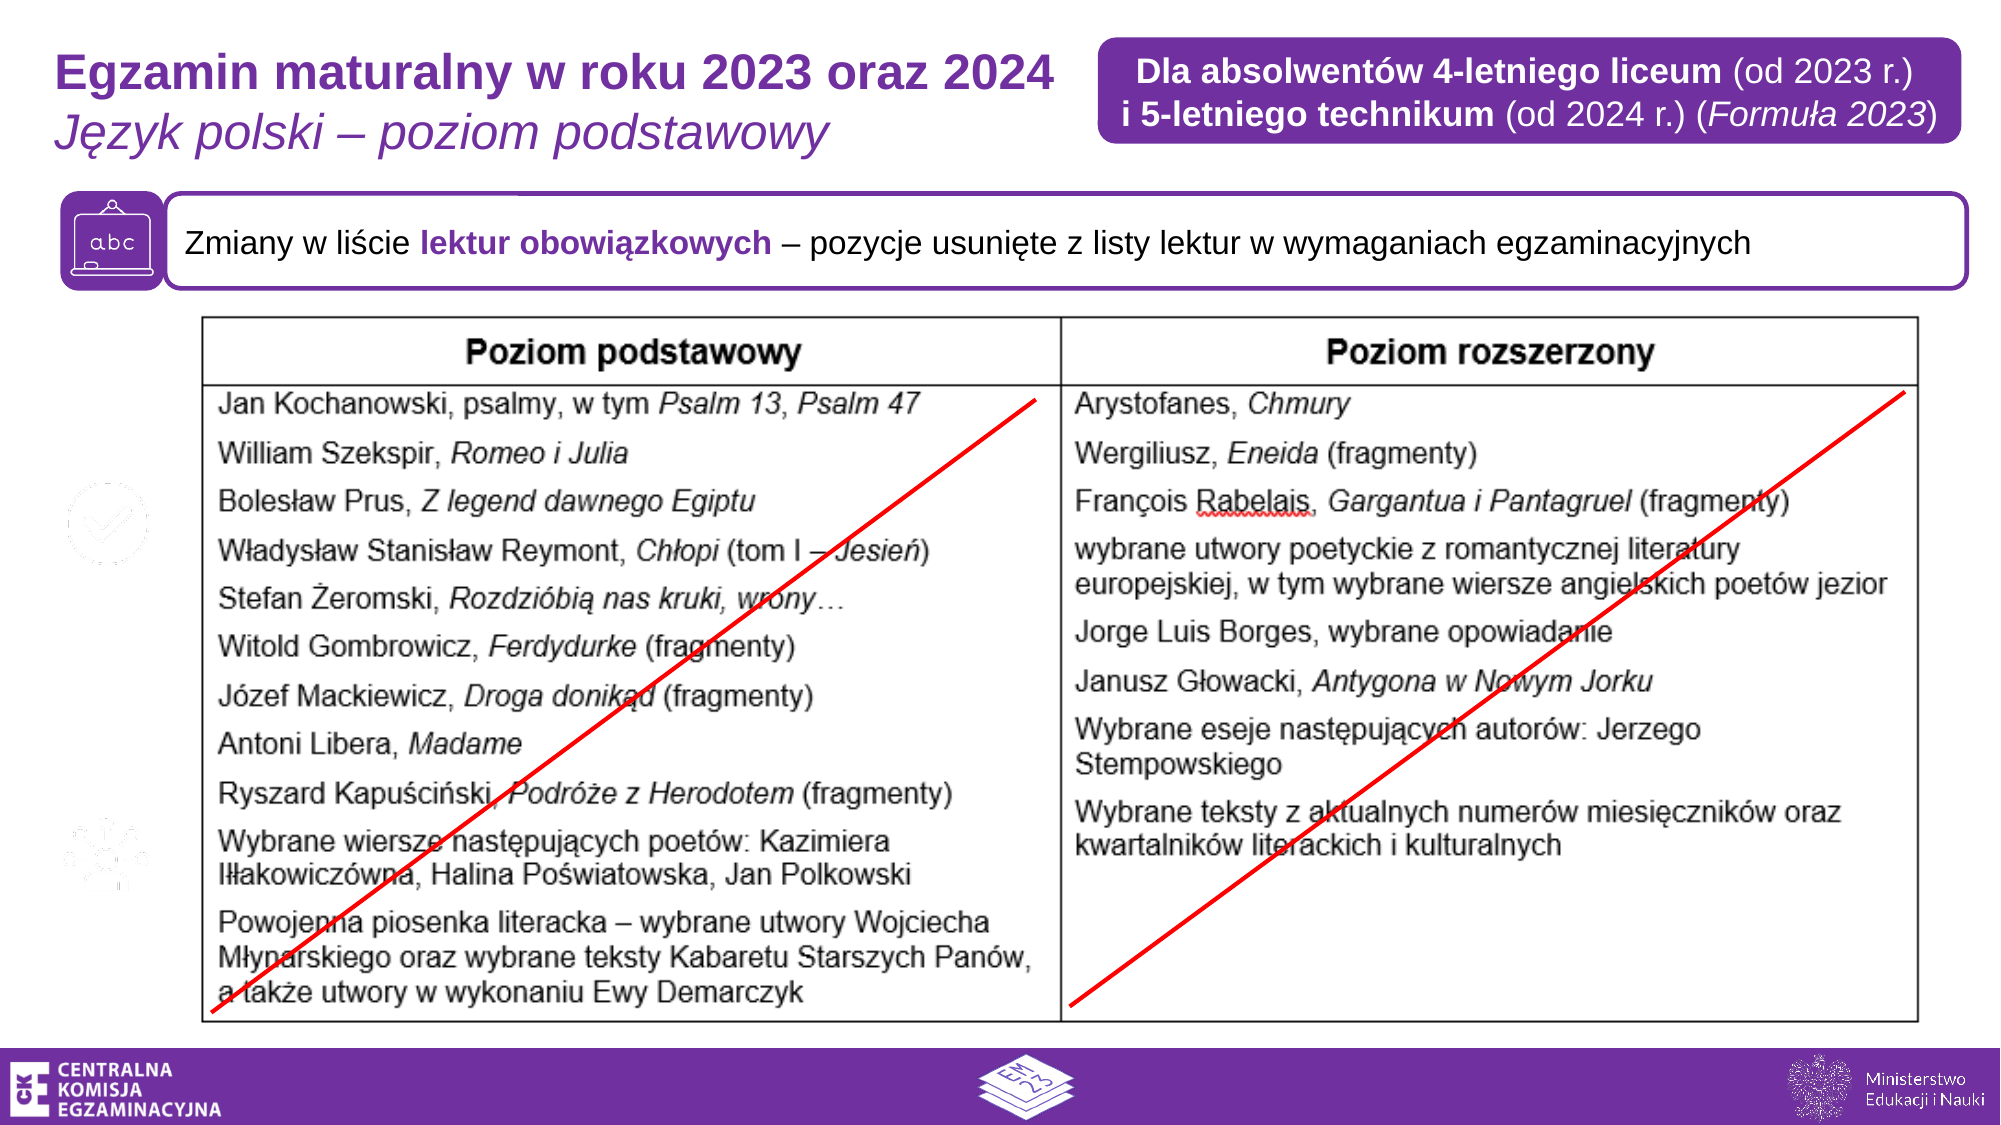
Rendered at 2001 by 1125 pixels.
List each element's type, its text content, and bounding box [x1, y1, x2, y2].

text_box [211, 399, 1036, 1013]
picture [976, 1053, 1076, 1121]
picture [66, 481, 149, 565]
text_box Dla absolwentów 4-letniego liceum (od 2023 r.) i 5-letniego technikum (od 2024 r.) (Formuła 2023) [1097, 37, 1962, 144]
text_box Egzamin maturalny w roku 2023 oraz 2024 Język polski – poziom podstawowy [39, 32, 1076, 167]
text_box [62, 193, 1967, 289]
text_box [0, 1049, 2000, 1125]
picture [62, 816, 150, 893]
picture [189, 302, 1934, 1034]
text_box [1069, 391, 1905, 1007]
